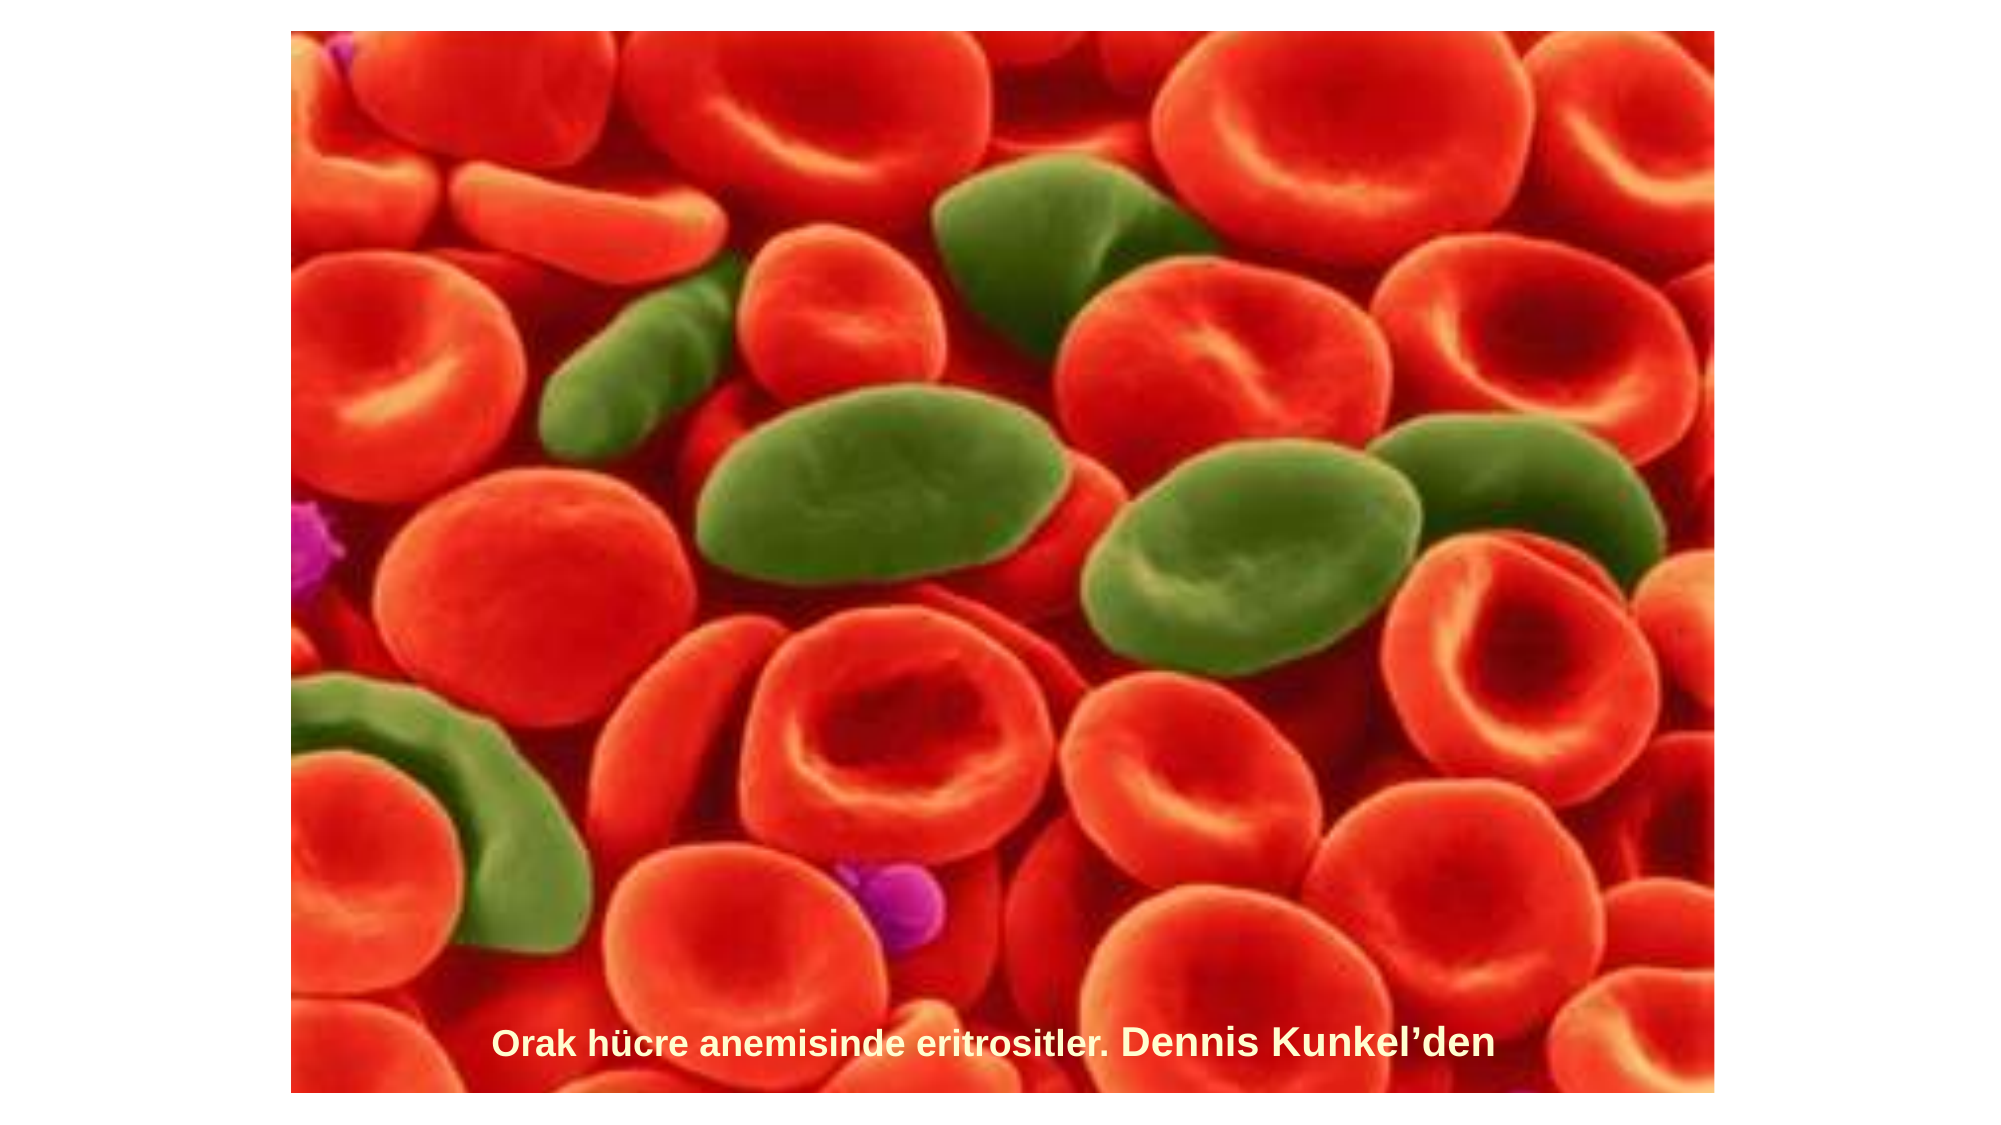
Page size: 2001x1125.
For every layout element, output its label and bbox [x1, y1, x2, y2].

picture [291, 30, 1715, 1093]
